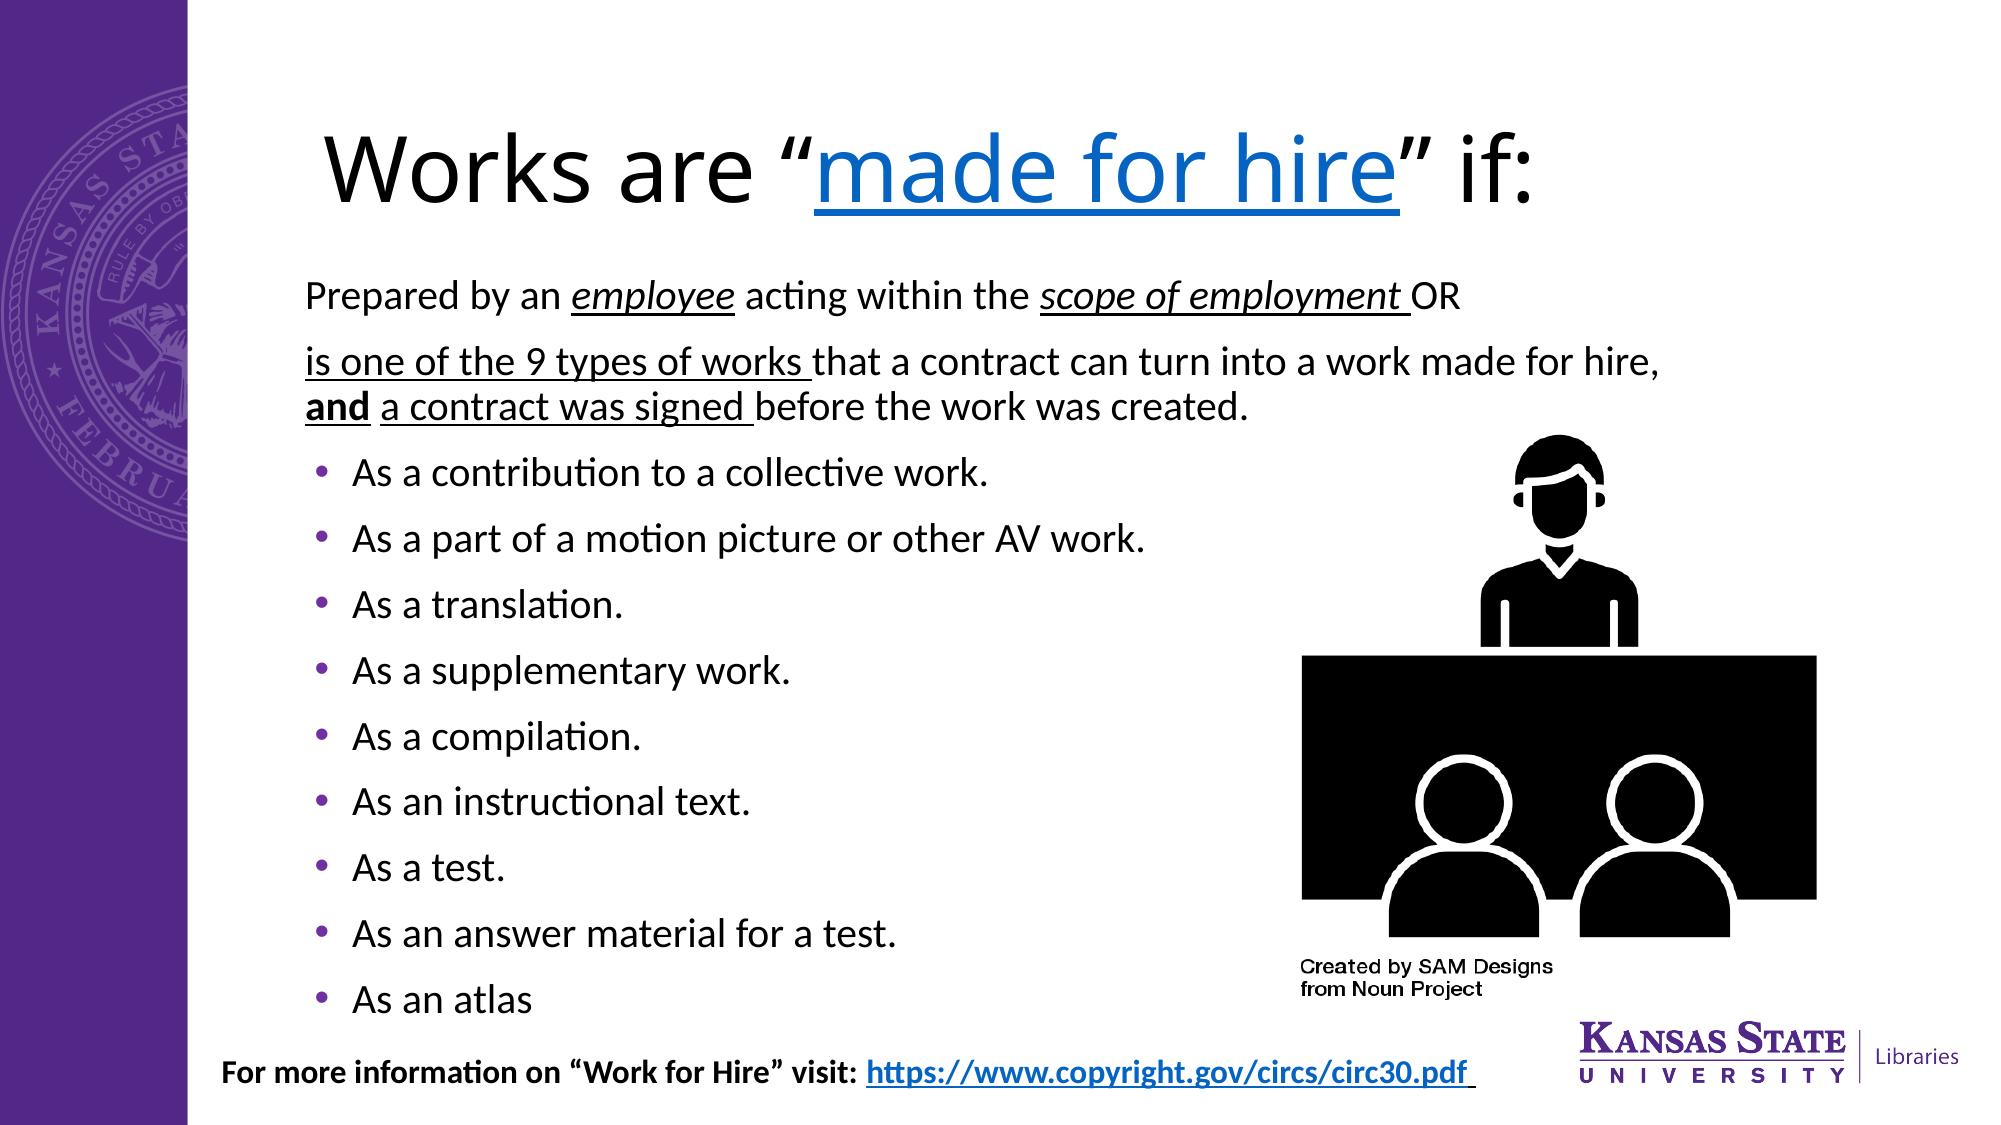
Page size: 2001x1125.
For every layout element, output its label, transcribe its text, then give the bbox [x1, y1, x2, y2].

picture [0, 0, 2001, 1125]
text_box For more information on “Work for Hire” visit: https://www.copyright.gov/circs/circ30.pdf [206, 1031, 1574, 1098]
title Works are “made for hire” if: [308, 59, 1863, 278]
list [1256, 426, 1862, 1032]
list Prepared by an employee acting within the scope of employment OR is one of the 9 types of works that a contract can turn into a work made for hire, and a contract was signed before the work was created. As a contribution to a collective work. As a part of a motion picture or other AV work. As a translation. As a supplementary work. As a compilation. As an instructional text. As a test. As an answer material for a test. As an atlas [290, 266, 1774, 1005]
